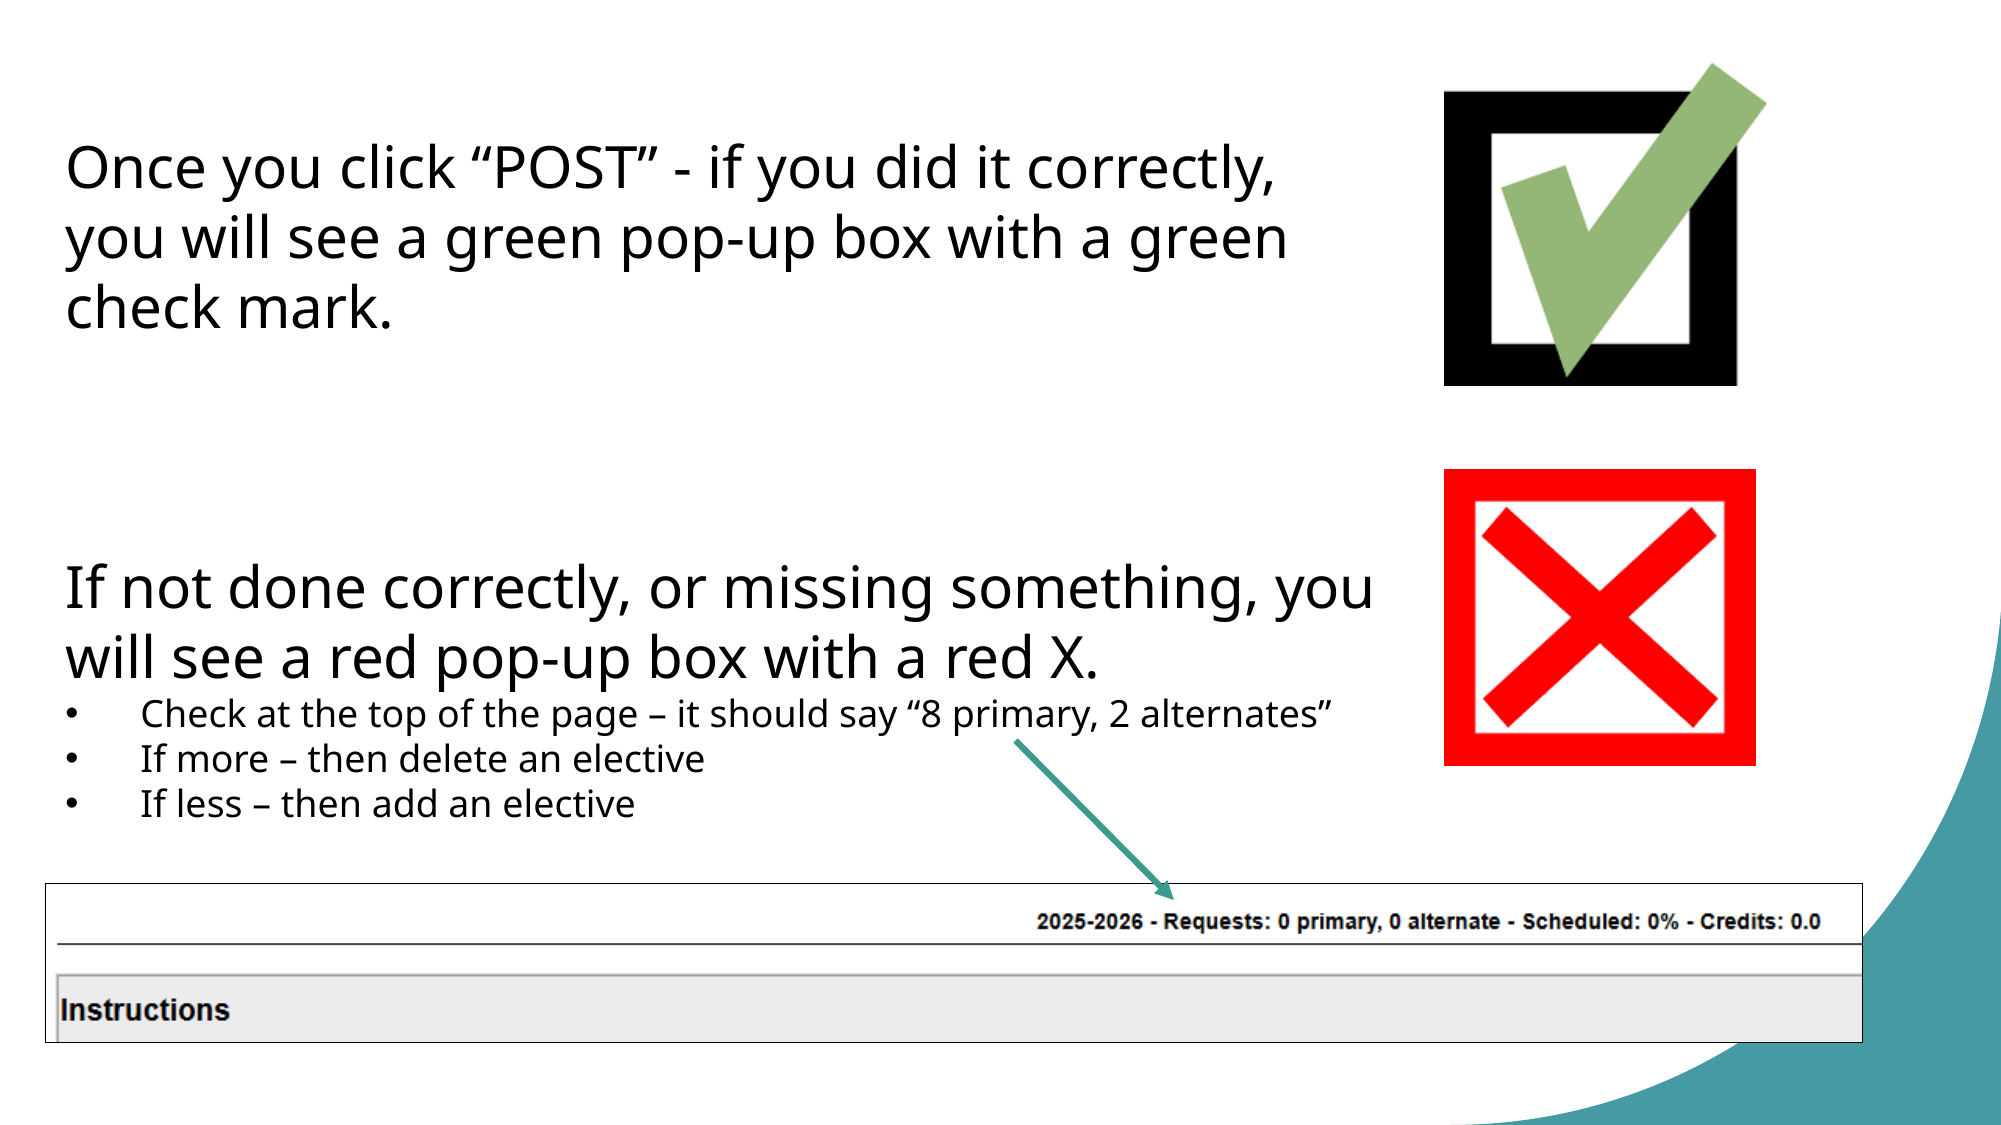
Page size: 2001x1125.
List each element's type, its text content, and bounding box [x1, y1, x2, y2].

picture [1444, 469, 1756, 766]
picture [1444, 49, 1774, 386]
picture [45, 882, 1863, 1043]
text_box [1015, 740, 1174, 900]
text_box Once you click “POST” - if you did it correctly, you will see a green pop-up box with a green check mark. If not done correctly, or missing something, you will see a red pop-up box with a red X. Check at the top of the page – it should say “8 primary, 2 alternates” If more – then delete an elective If less – then add an elective [45, 110, 1397, 845]
